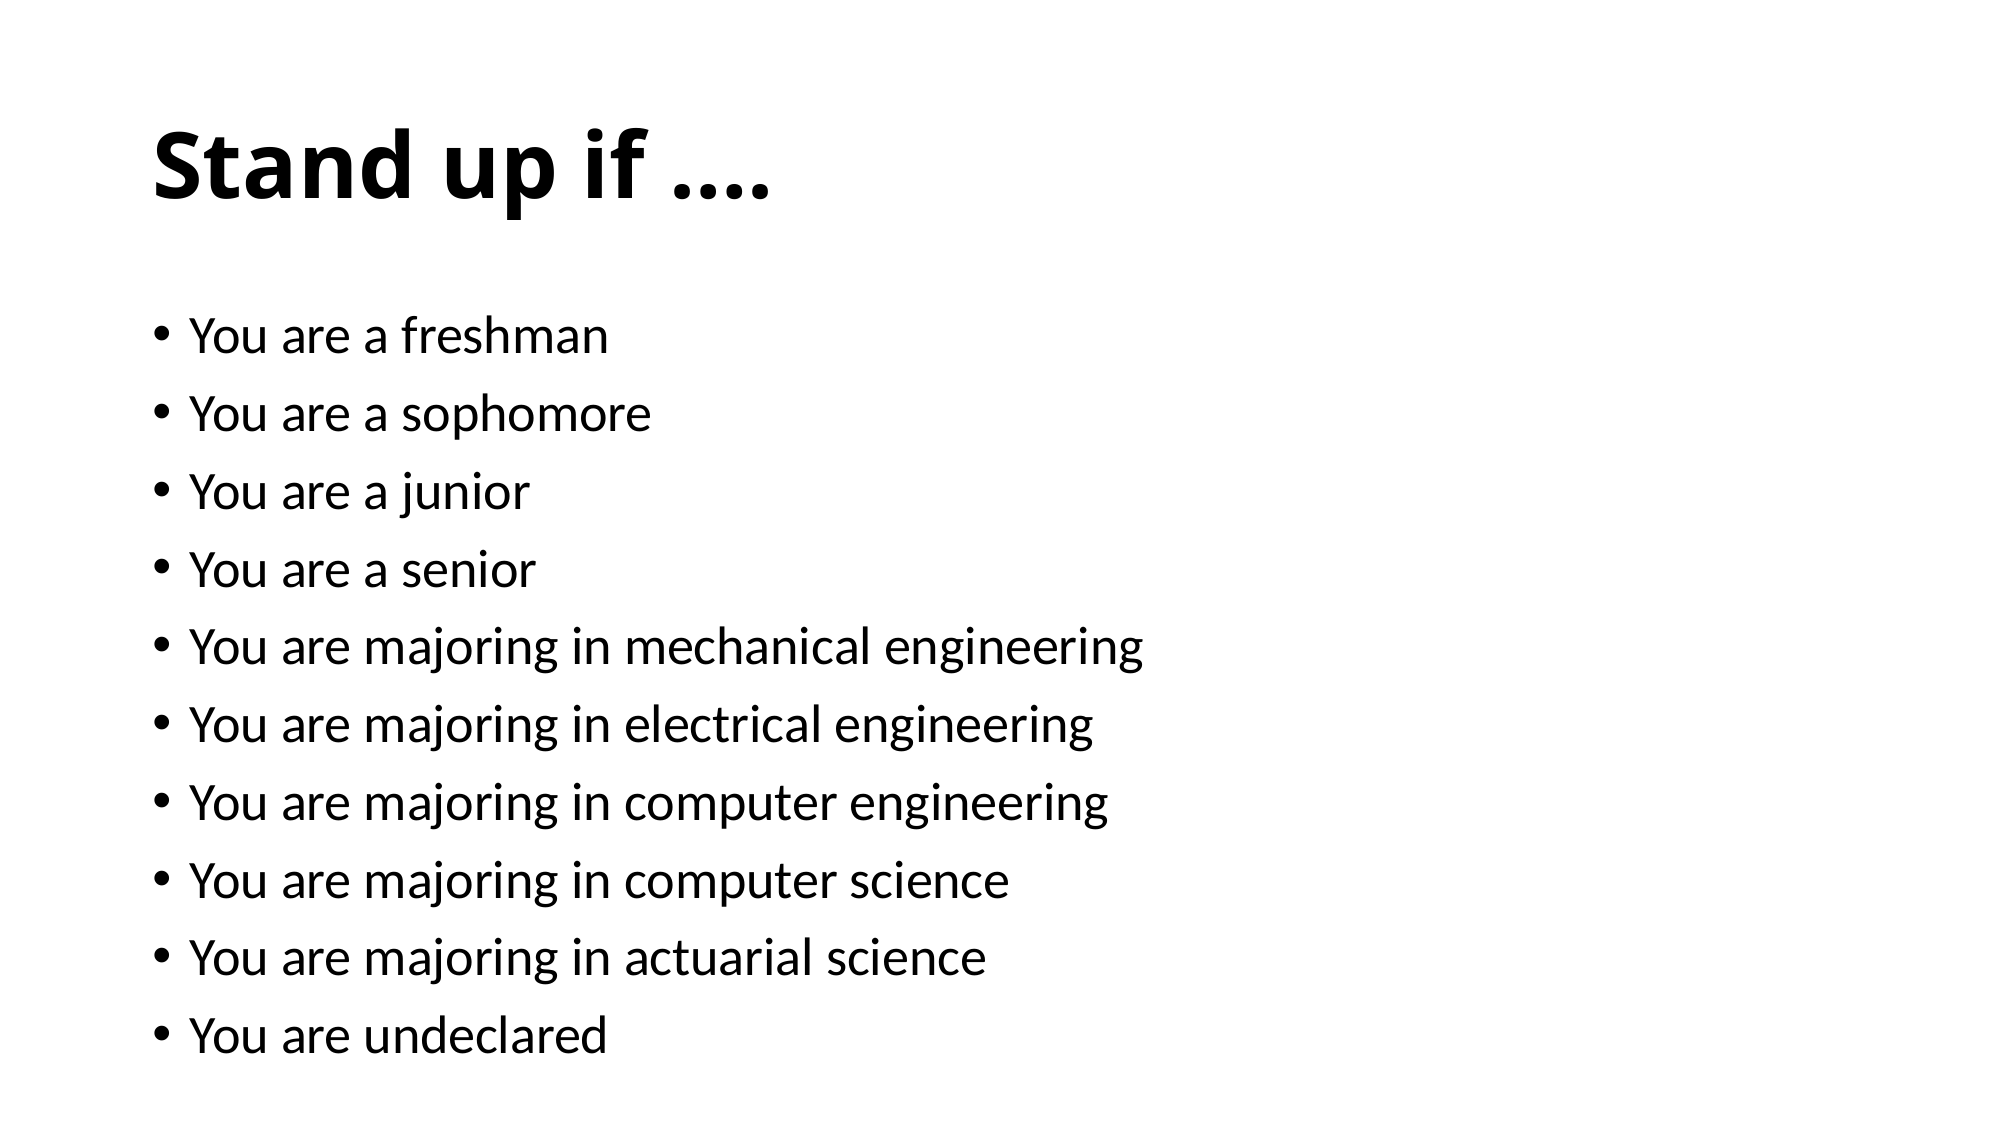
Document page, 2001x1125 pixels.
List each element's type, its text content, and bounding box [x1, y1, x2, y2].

list You are a freshman You are a sophomore You are a junior You are a senior You are majoring in mechanical engineering You are majoring in electrical engineering You are majoring in computer engineering You are majoring in computer science You are majoring in actuarial science You are undeclared [137, 299, 1863, 1076]
title Stand up if …. [137, 59, 1863, 278]
